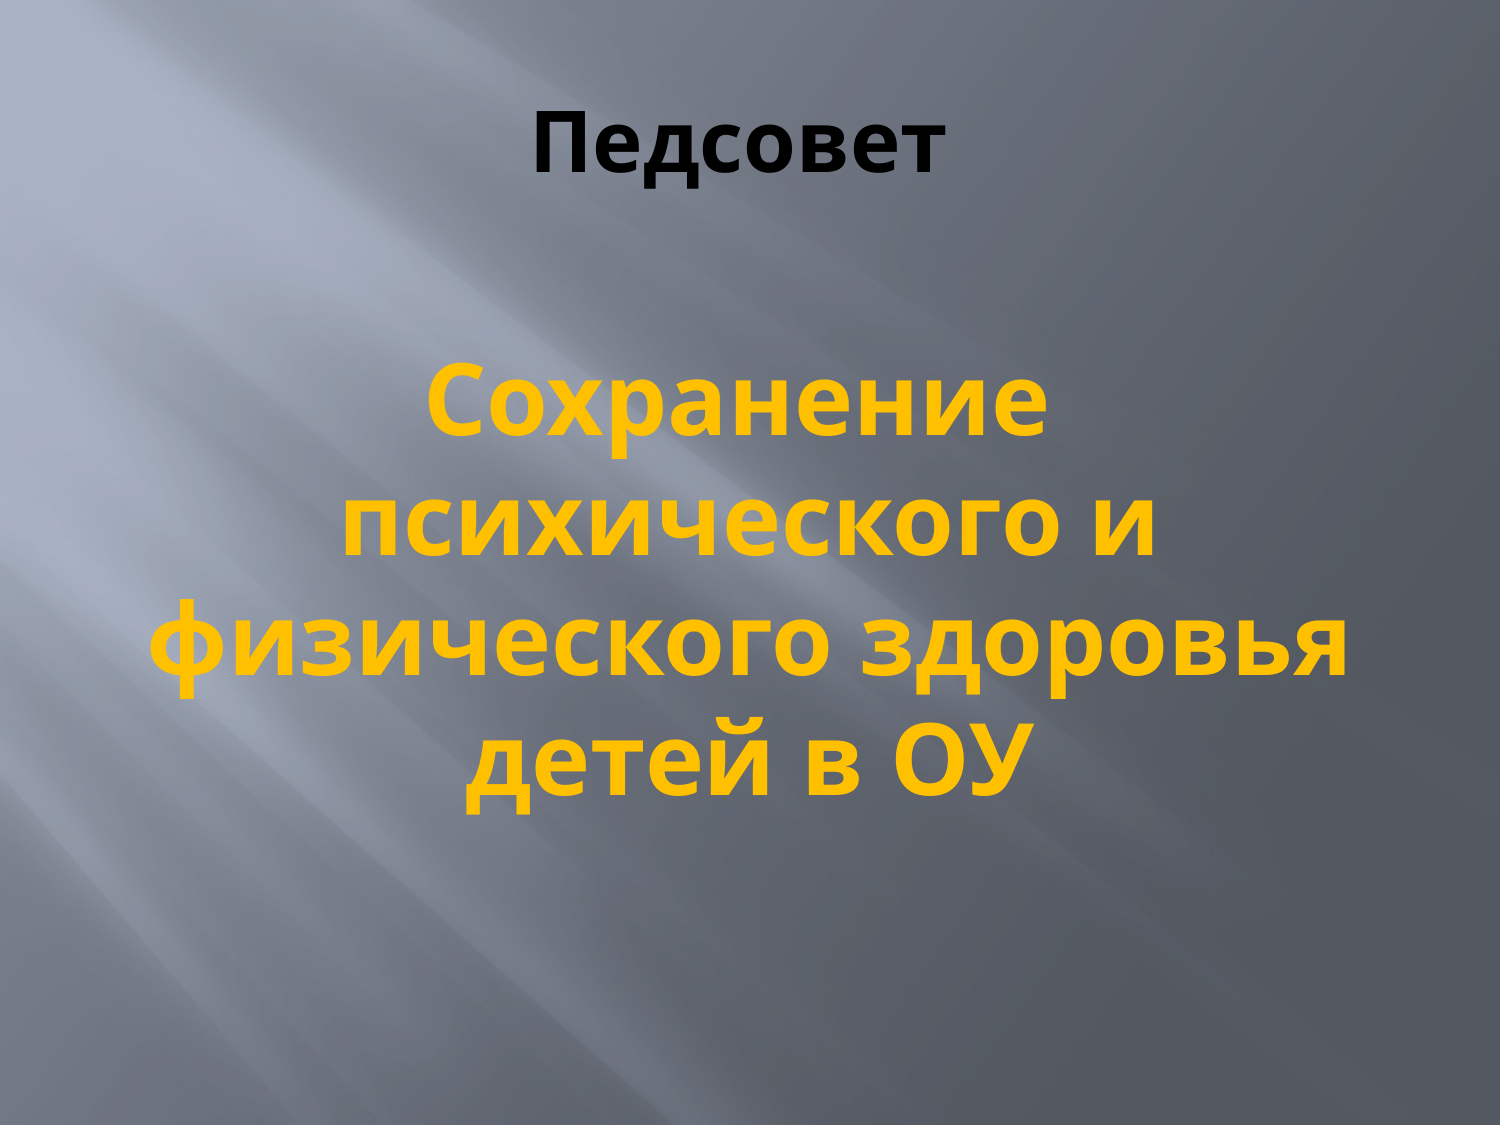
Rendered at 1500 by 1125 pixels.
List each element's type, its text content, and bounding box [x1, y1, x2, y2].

text_box Сохранение психического и физического здоровья детей в ОУ [117, 328, 1383, 823]
title Педсовет [75, 45, 1425, 233]
